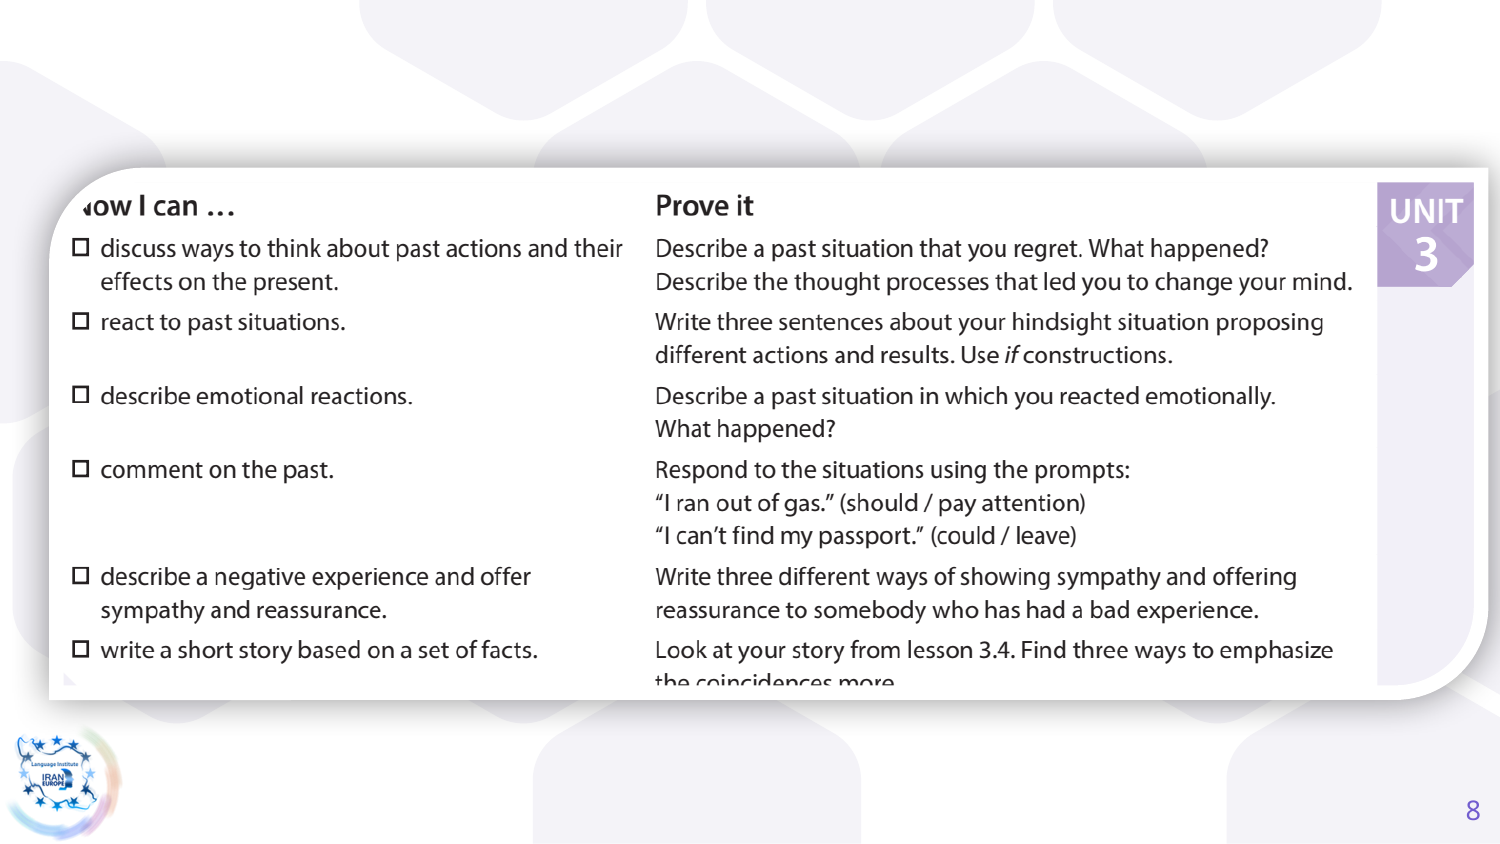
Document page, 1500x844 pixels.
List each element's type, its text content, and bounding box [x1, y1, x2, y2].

picture [56, 174, 1482, 693]
picture [1, 722, 127, 844]
slide_number 8 [1391, 779, 1482, 844]
